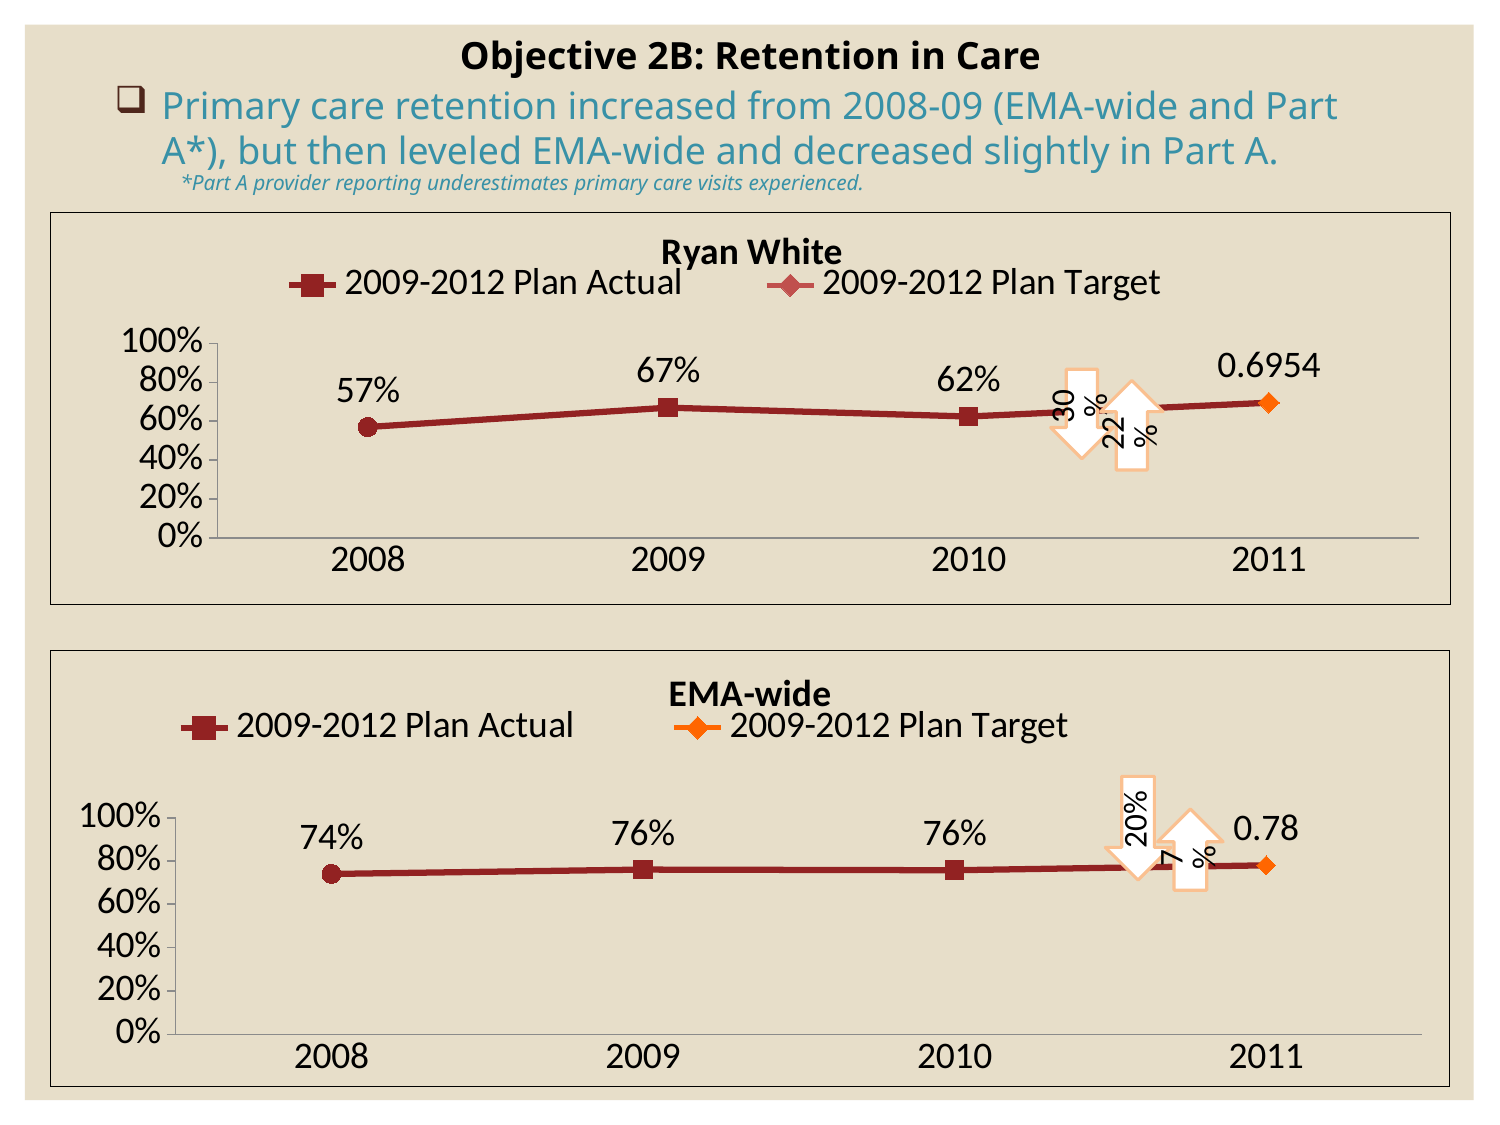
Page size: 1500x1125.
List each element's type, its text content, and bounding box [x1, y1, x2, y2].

chart [50, 212, 1452, 605]
text_box *Part A provider reporting underestimates primary care visits experienced. [165, 162, 1404, 211]
chart [49, 649, 1451, 1087]
text_box Objective 2B: Retention in Care [445, 24, 1057, 74]
text_box Primary care retention increased from 2008-09 (EMA-wide and Part A*), but then leveled EMA-wide and decreased slightly in Part A. [99, 74, 1402, 180]
